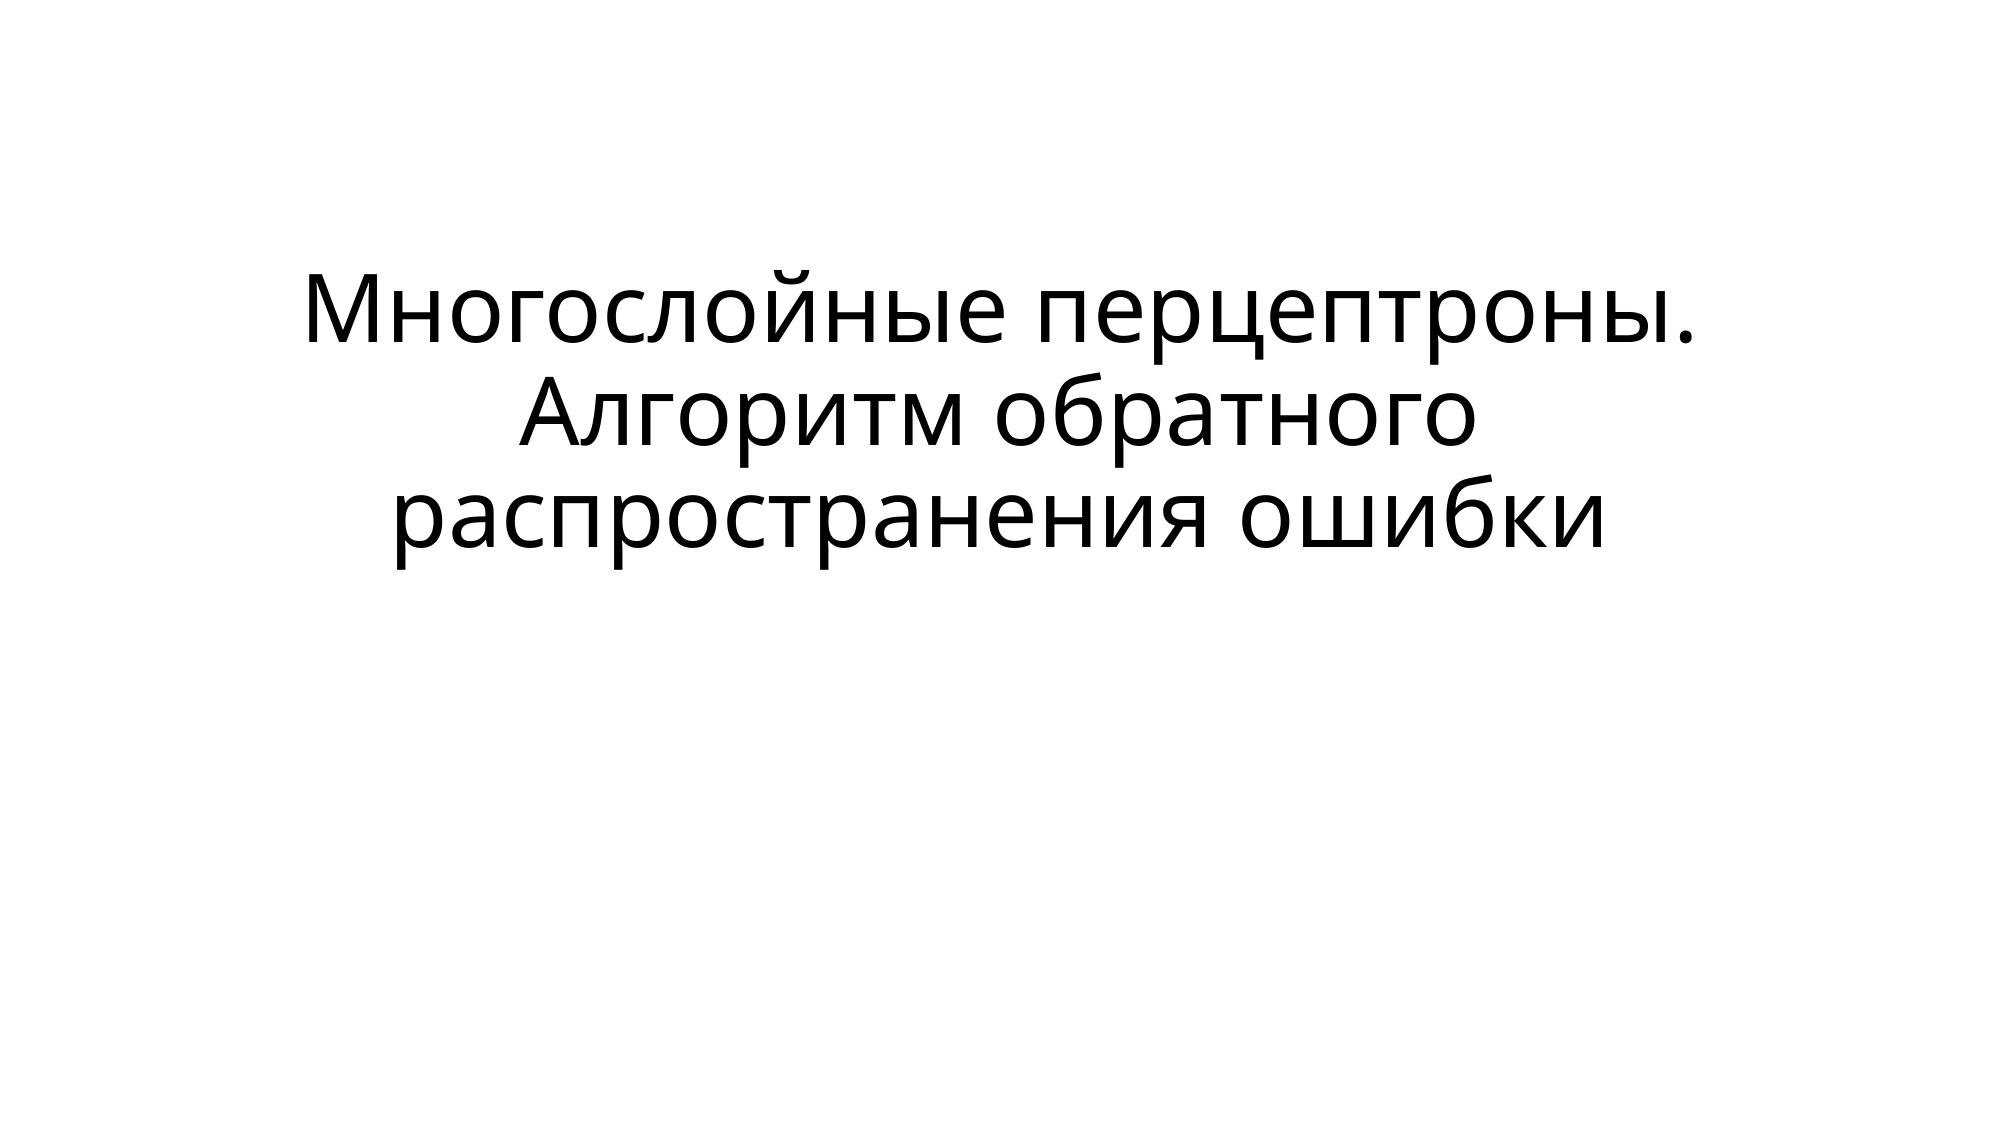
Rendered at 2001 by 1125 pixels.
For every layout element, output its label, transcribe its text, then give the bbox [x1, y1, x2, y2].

title Многослойные перцептроны. Алгоритм обратного распространения ошибки [249, 184, 1750, 576]
